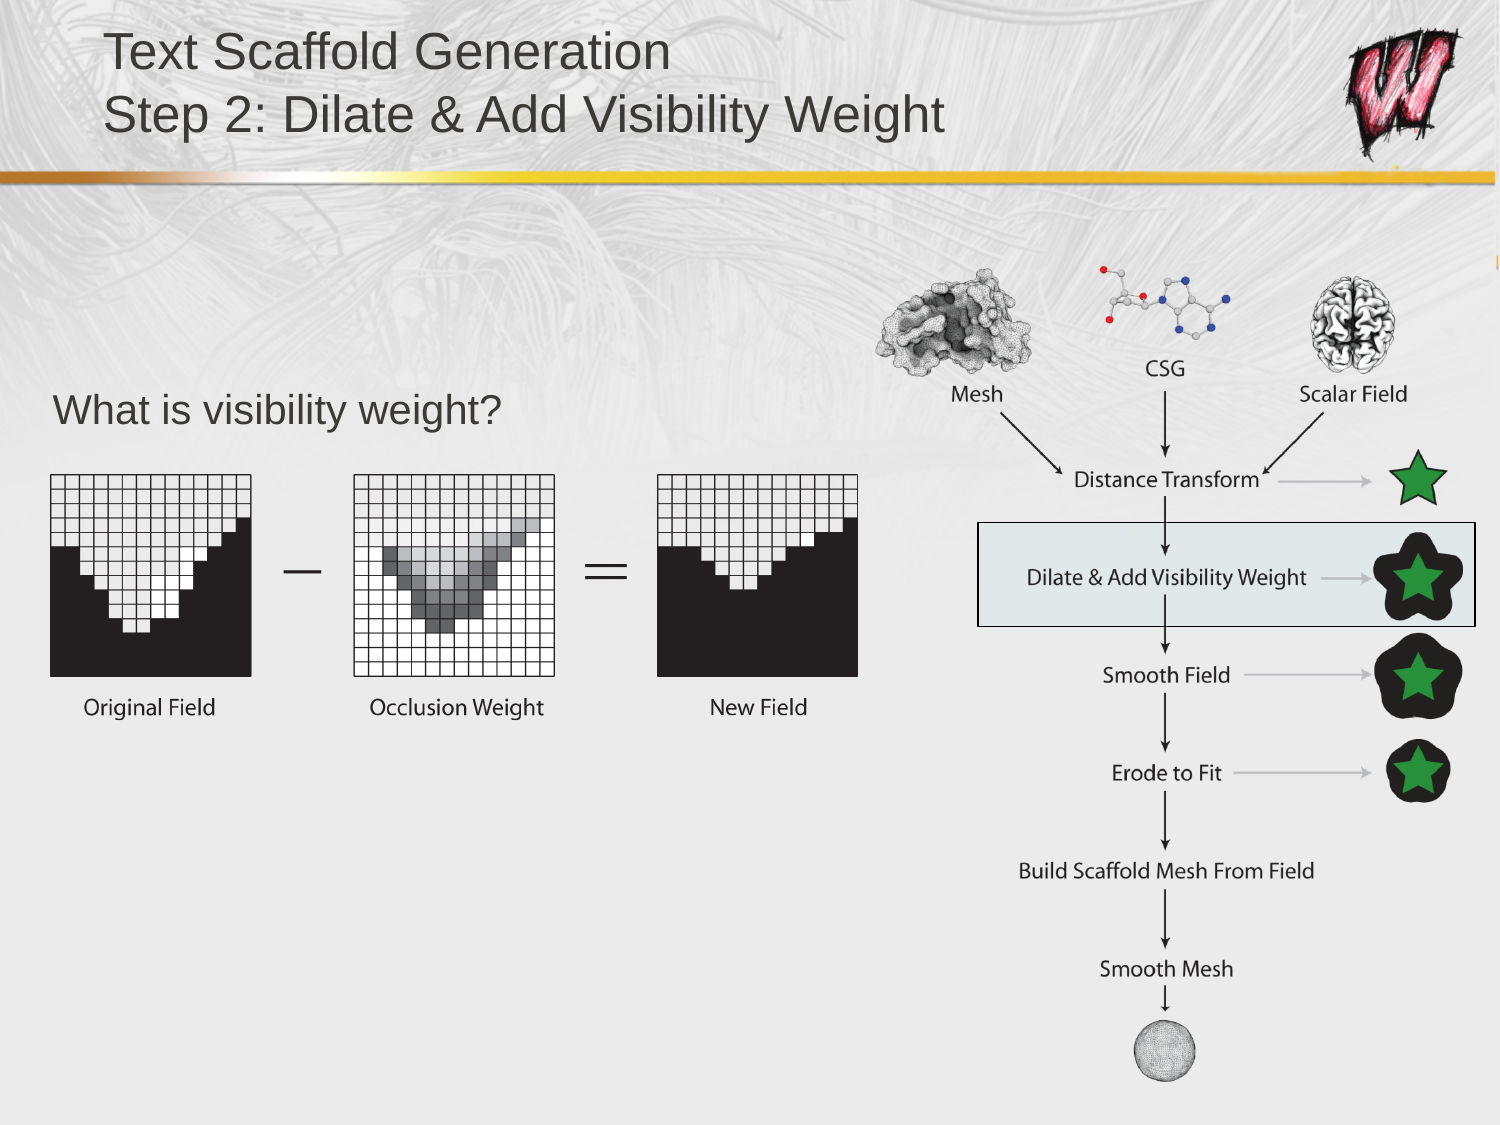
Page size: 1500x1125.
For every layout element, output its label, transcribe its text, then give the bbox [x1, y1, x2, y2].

picture [0, 0, 1500, 1125]
list What is visibility weight? [37, 374, 863, 1076]
title Text Scaffold Generation Step 2: Dilate & Add Visibility Weight [87, 24, 1388, 151]
text_box [1468, 522, 1475, 627]
